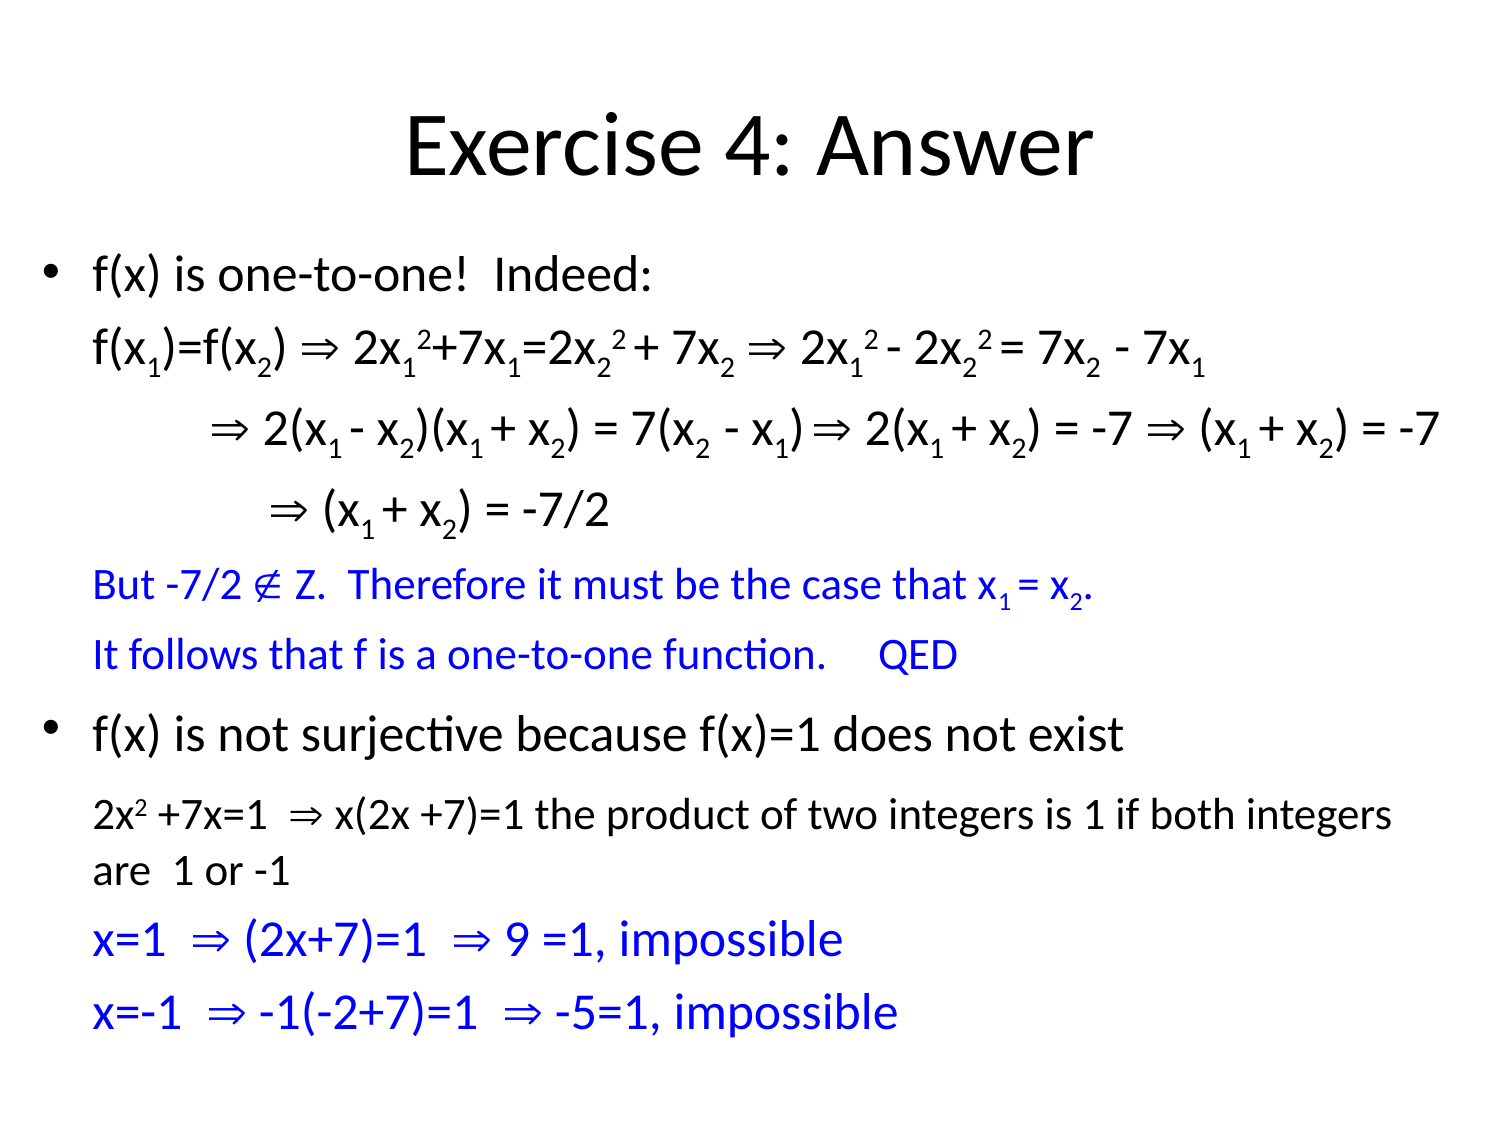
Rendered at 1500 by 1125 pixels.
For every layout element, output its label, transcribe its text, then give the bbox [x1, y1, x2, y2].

title Exercise 4: Answer [75, 45, 1425, 232]
list f(x) is one-to-one! Indeed: f(x1)=f(x2)  2x12+7x1=2x22 + 7x2  2x12 - 2x22 = 7x2 - 7x1  2(x1 - x2)(x1 + x2) = 7(x2 - x1)  2(x1 + x2) = -7  (x1 + x2) = -7  (x1 + x2) = -7/2 But -7/2  Z. Therefore it must be the case that x1 = x2. It follows that f is a one-to-one function. QED f(x) is not surjective because f(x)=1 does not exist 2x2 +7x=1  x(2x +7)=1 the product of two integers is 1 if both integers are 1 or -1 x=1  (2x+7)=1  9 =1, impossible x=-1  -1(-2+7)=1  -5=1, impossible [26, 232, 1477, 1096]
